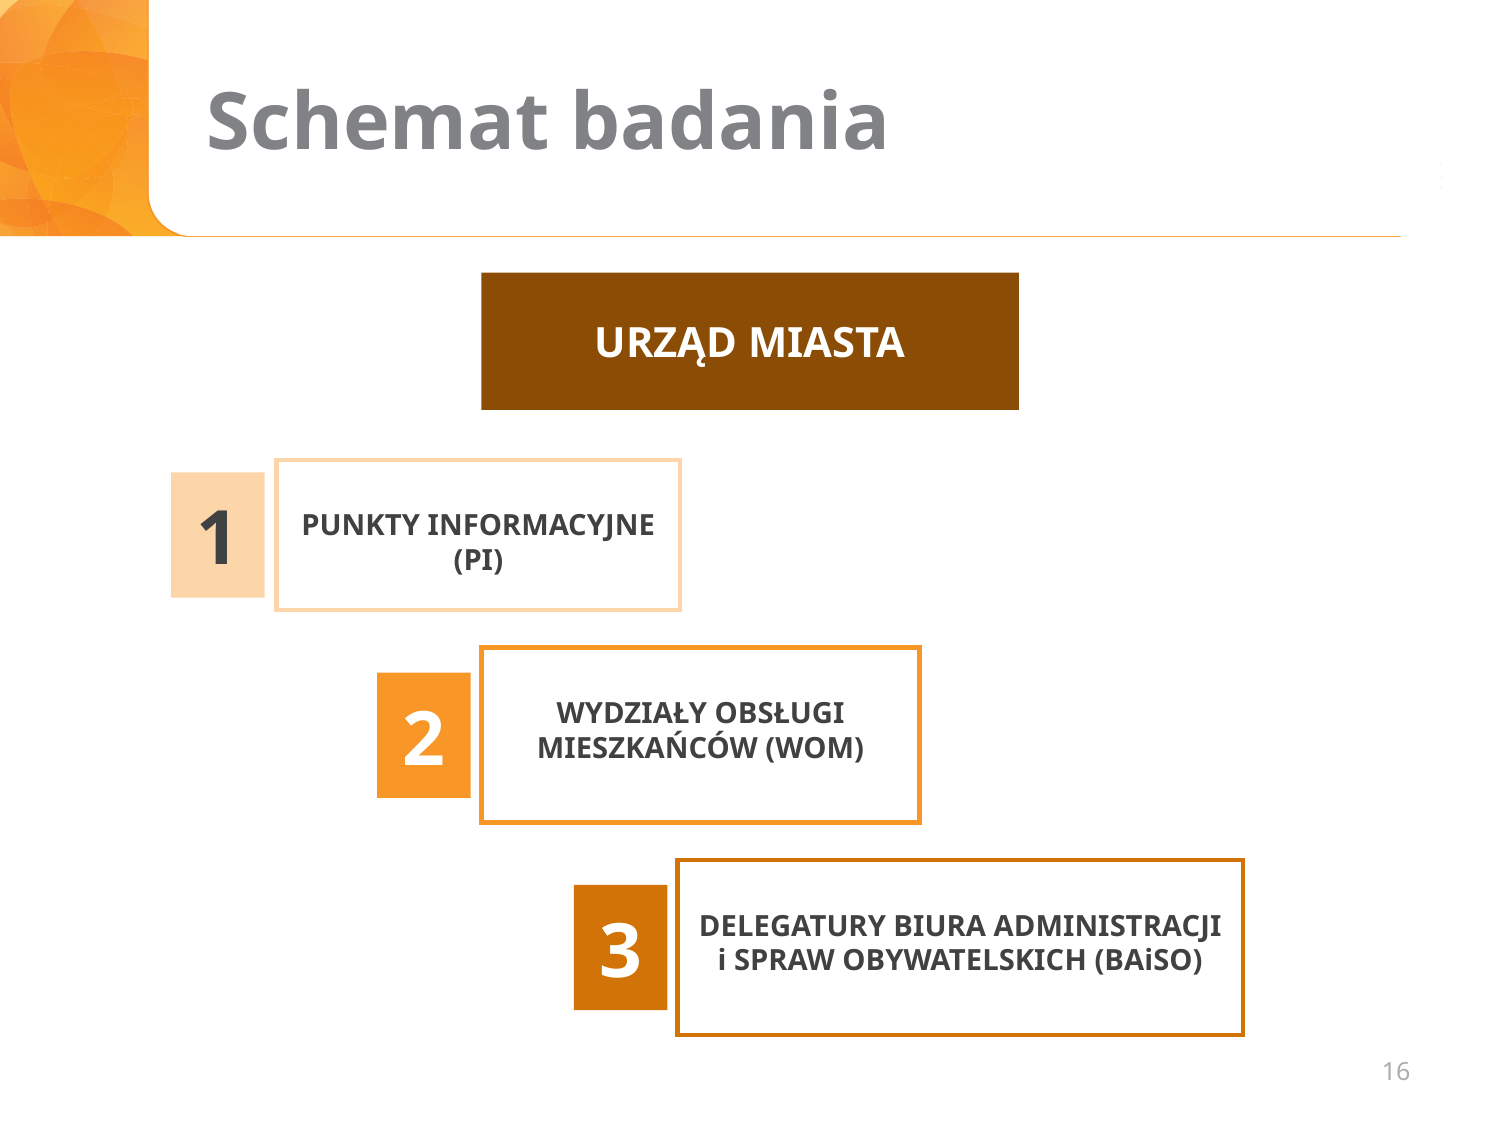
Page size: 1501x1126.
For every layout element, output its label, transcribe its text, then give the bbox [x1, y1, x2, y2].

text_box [376, 647, 920, 823]
slide_number 16 [1075, 1042, 1426, 1103]
title Schemat badania [147, 0, 1442, 237]
text_box URZĄD MIASTA [481, 272, 1019, 410]
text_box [573, 859, 1244, 1036]
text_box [170, 459, 681, 611]
picture [0, 0, 147, 237]
